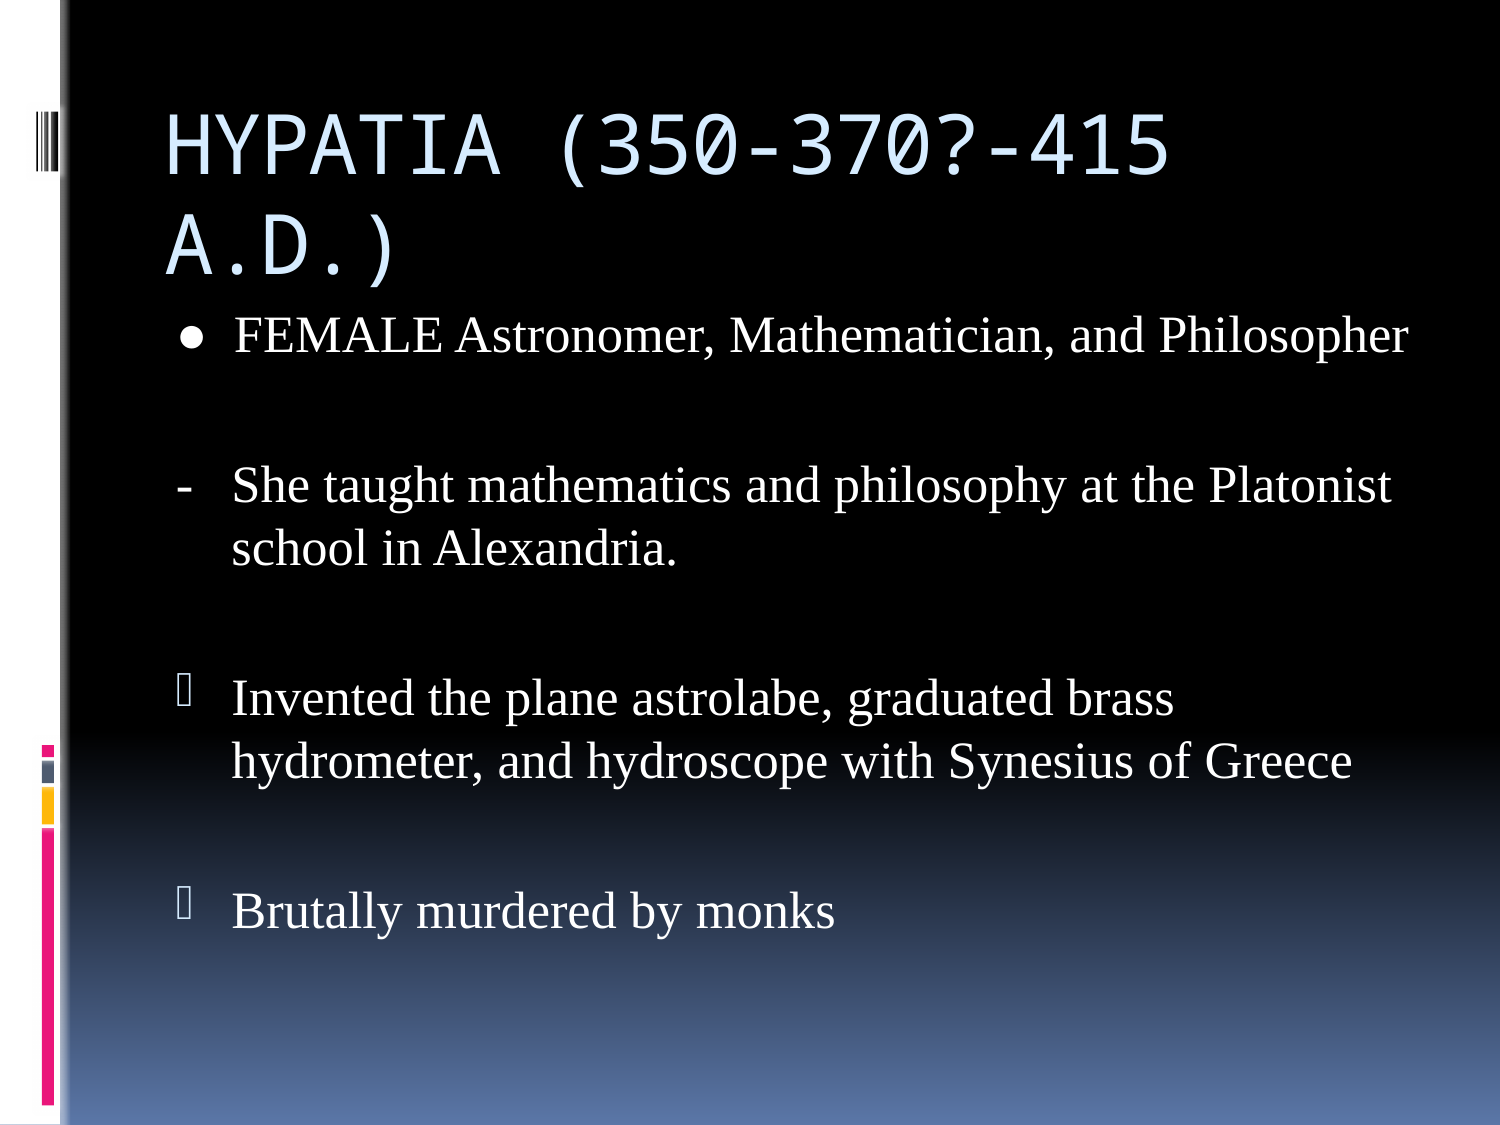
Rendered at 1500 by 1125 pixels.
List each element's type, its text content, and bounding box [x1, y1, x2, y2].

title HYPATIA (350-370?-415 A.D.) [150, 83, 1425, 234]
list ● FEMALE Astronomer, Mathematician, and Philosopher - She taught mathematics and philosophy at the Platonist school in Alexandria. Invented the plane astrolabe, graduated brass hydrometer, and hydroscope with Synesius of Greece Brutally murdered by monks [150, 292, 1425, 1043]
